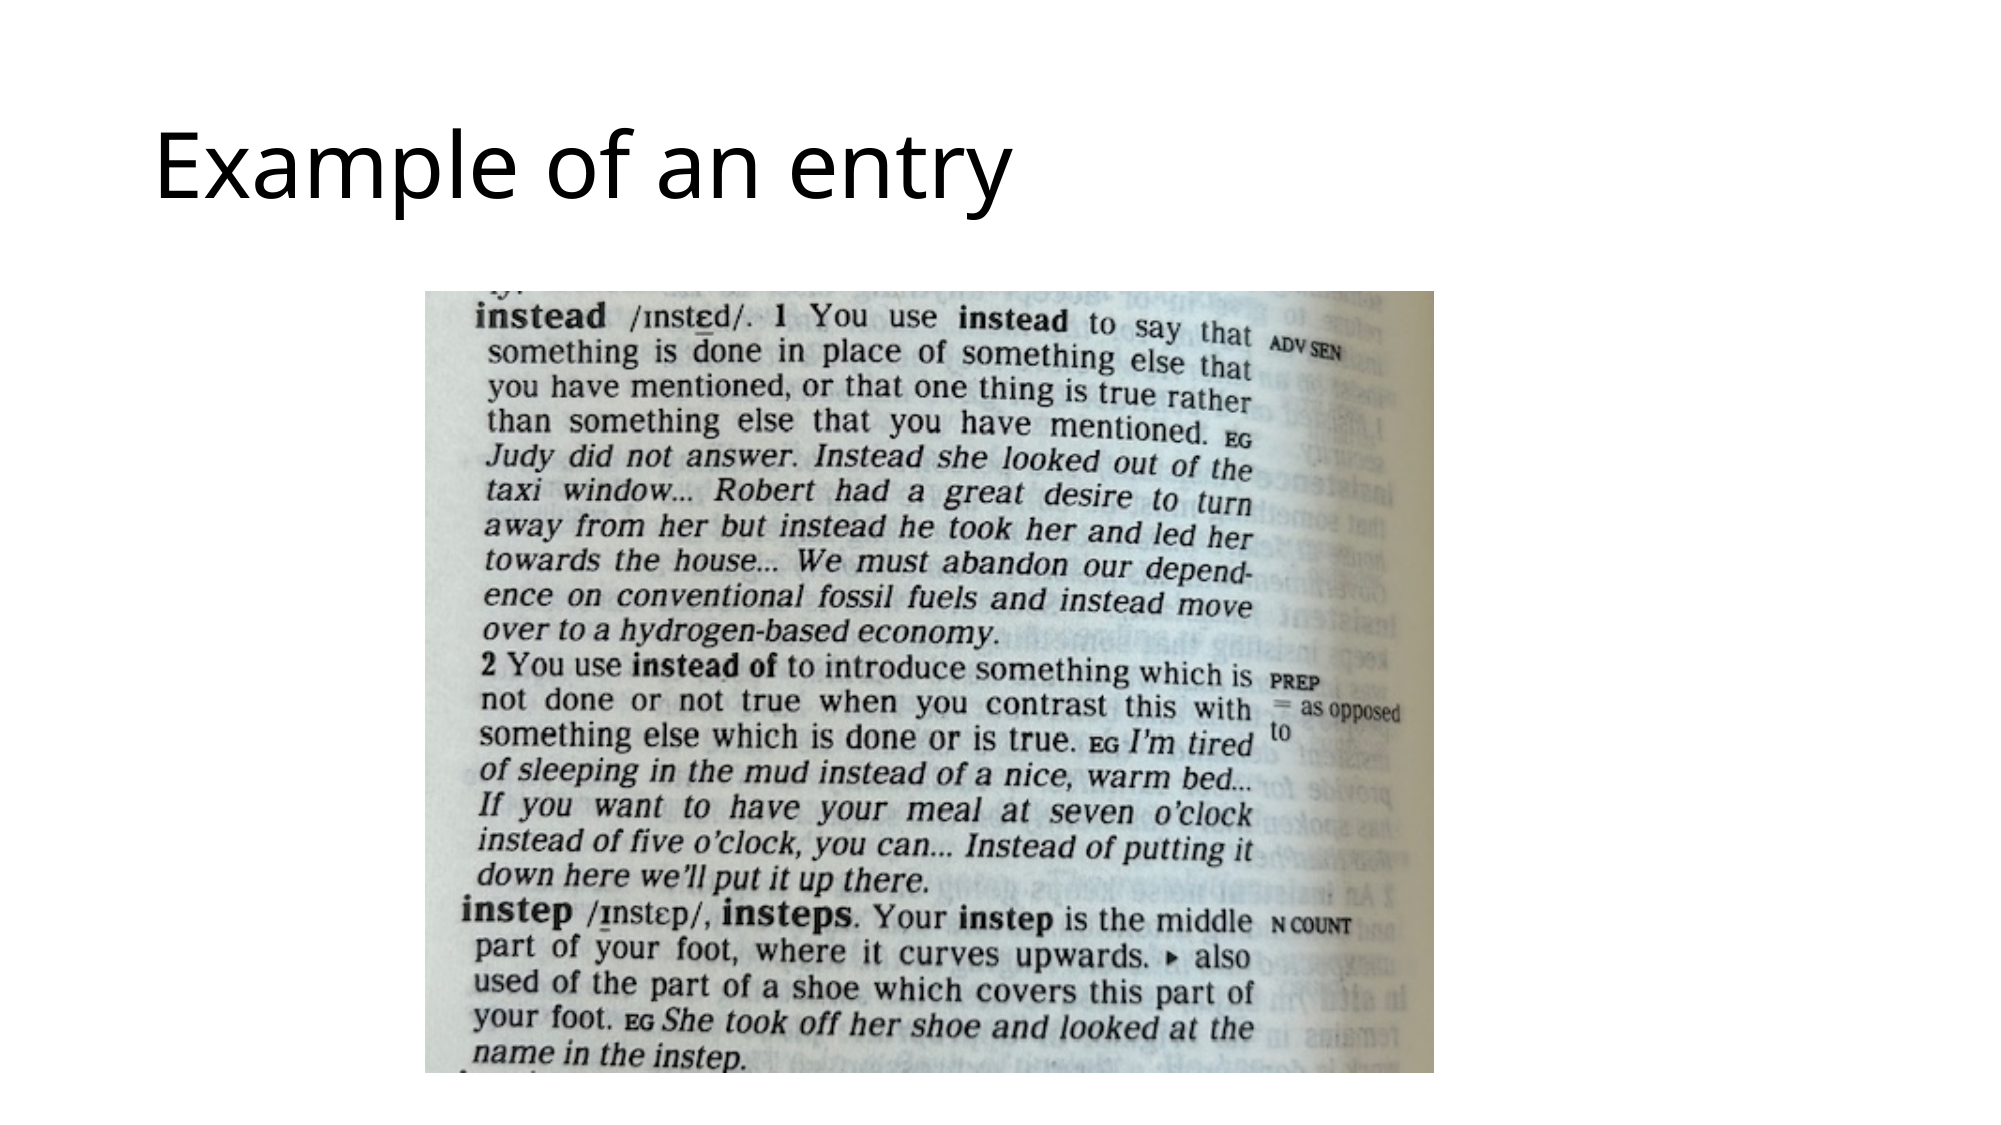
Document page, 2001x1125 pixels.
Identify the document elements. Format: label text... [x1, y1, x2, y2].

picture [424, 290, 1434, 1073]
title Example of an entry [137, 59, 1863, 278]
